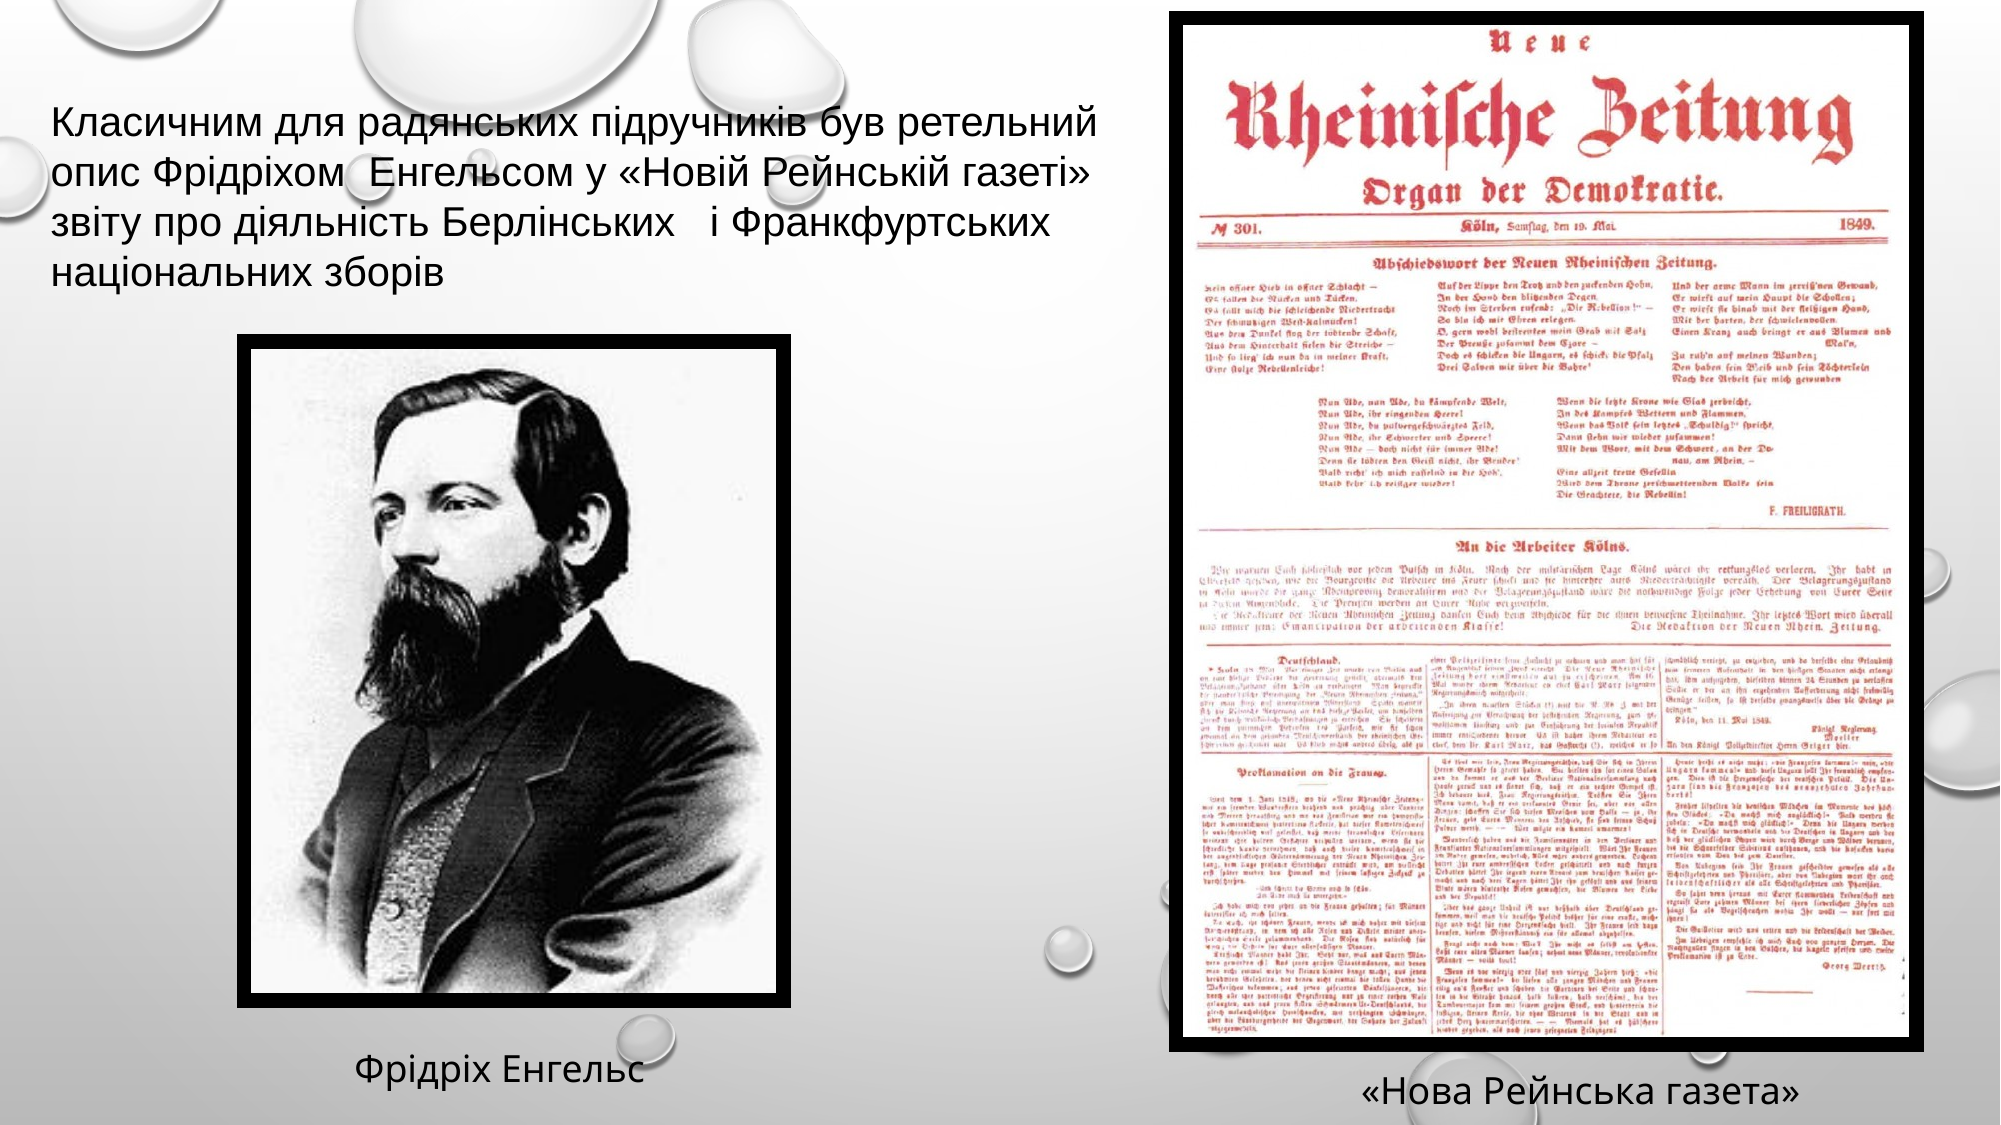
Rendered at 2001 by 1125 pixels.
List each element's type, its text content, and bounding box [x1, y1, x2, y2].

text_box Фрідріх Енгельс [222, 1037, 777, 1097]
picture [0, 0, 2000, 1125]
text_box «Нова Рейнська газета» [1193, 1059, 1968, 1120]
text_box Класичним для радянських підручників був ретельний опис Фрідріхом Енгельсом у «Новій Рейнській газеті» звіту про діяльність Берлінських і Франкфуртських національних зборів [35, 87, 1169, 303]
